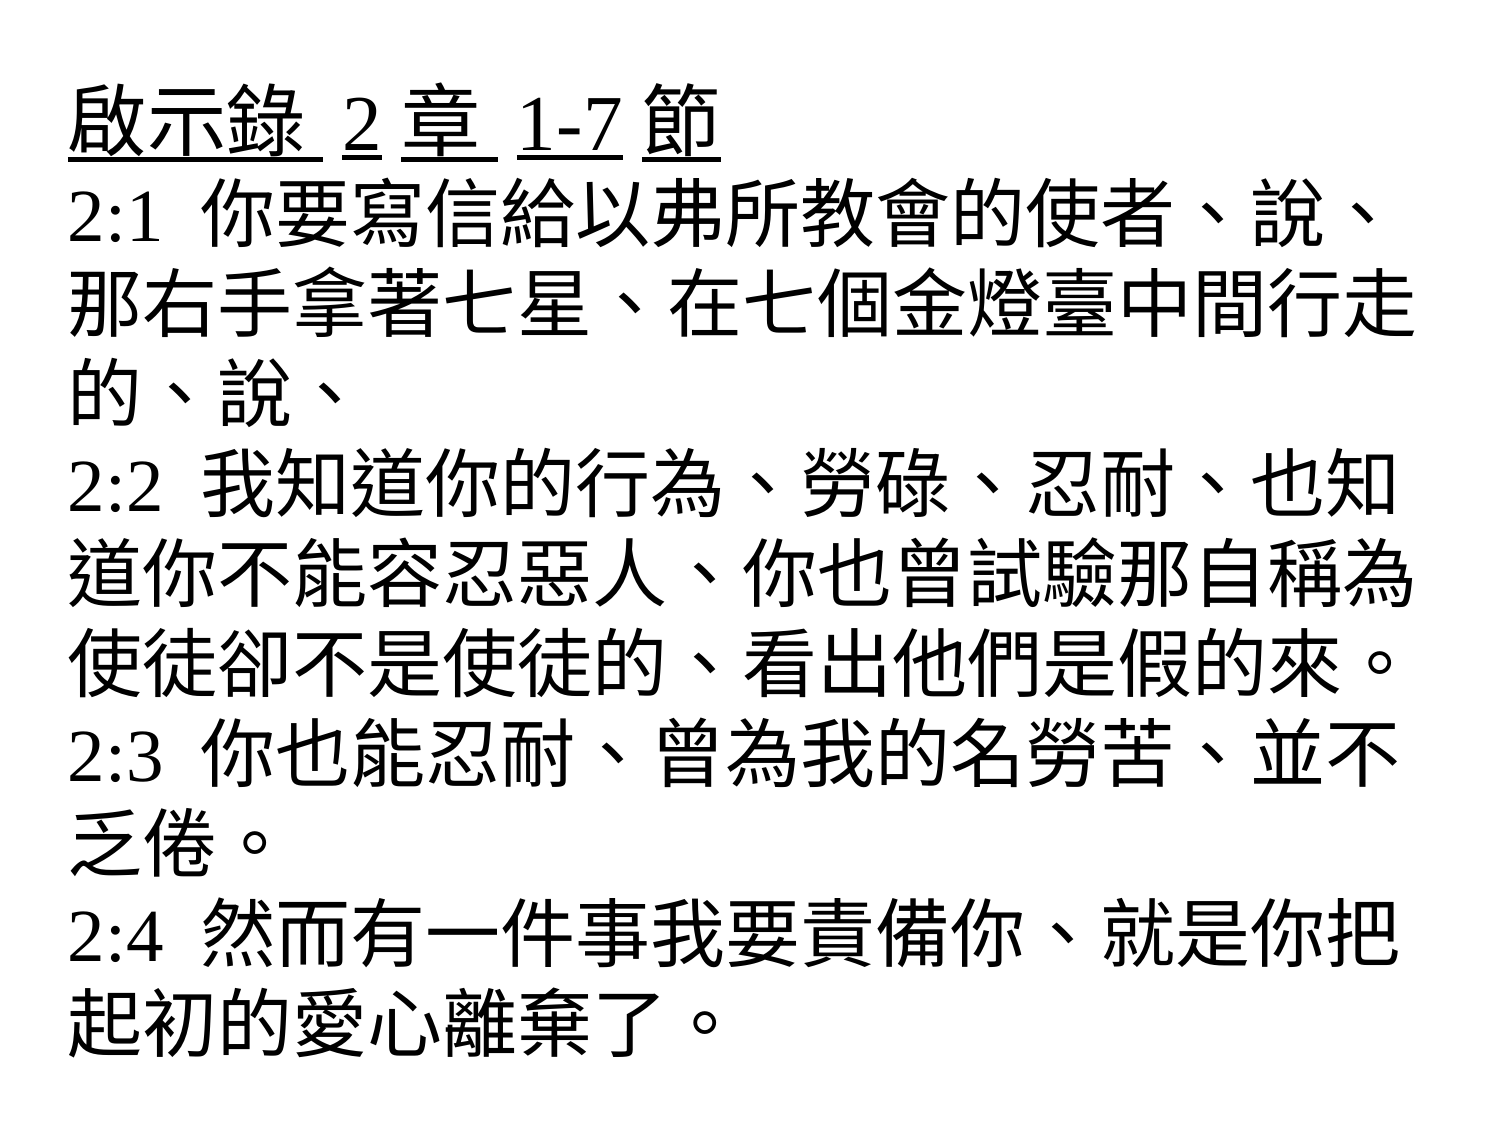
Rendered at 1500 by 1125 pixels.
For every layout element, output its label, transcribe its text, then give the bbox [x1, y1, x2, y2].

text_box 啟示錄 2章 1-7節 2:1 你要寫信給以弗所教會的使者、說、那右手拿著七星、在七個金燈臺中間行走的、說、 2:2 我知道你的行為、勞碌、忍耐、也知道你不能容忍惡人、你也曾試驗那自稱為使徒卻不是使徒的、看出他們是假的來。 2:3 你也能忍耐、曾為我的名勞苦、並不乏倦。 2:4 然而有一件事我要責備你、就是你把起初的愛心離棄了。 [53, 64, 1436, 1074]
